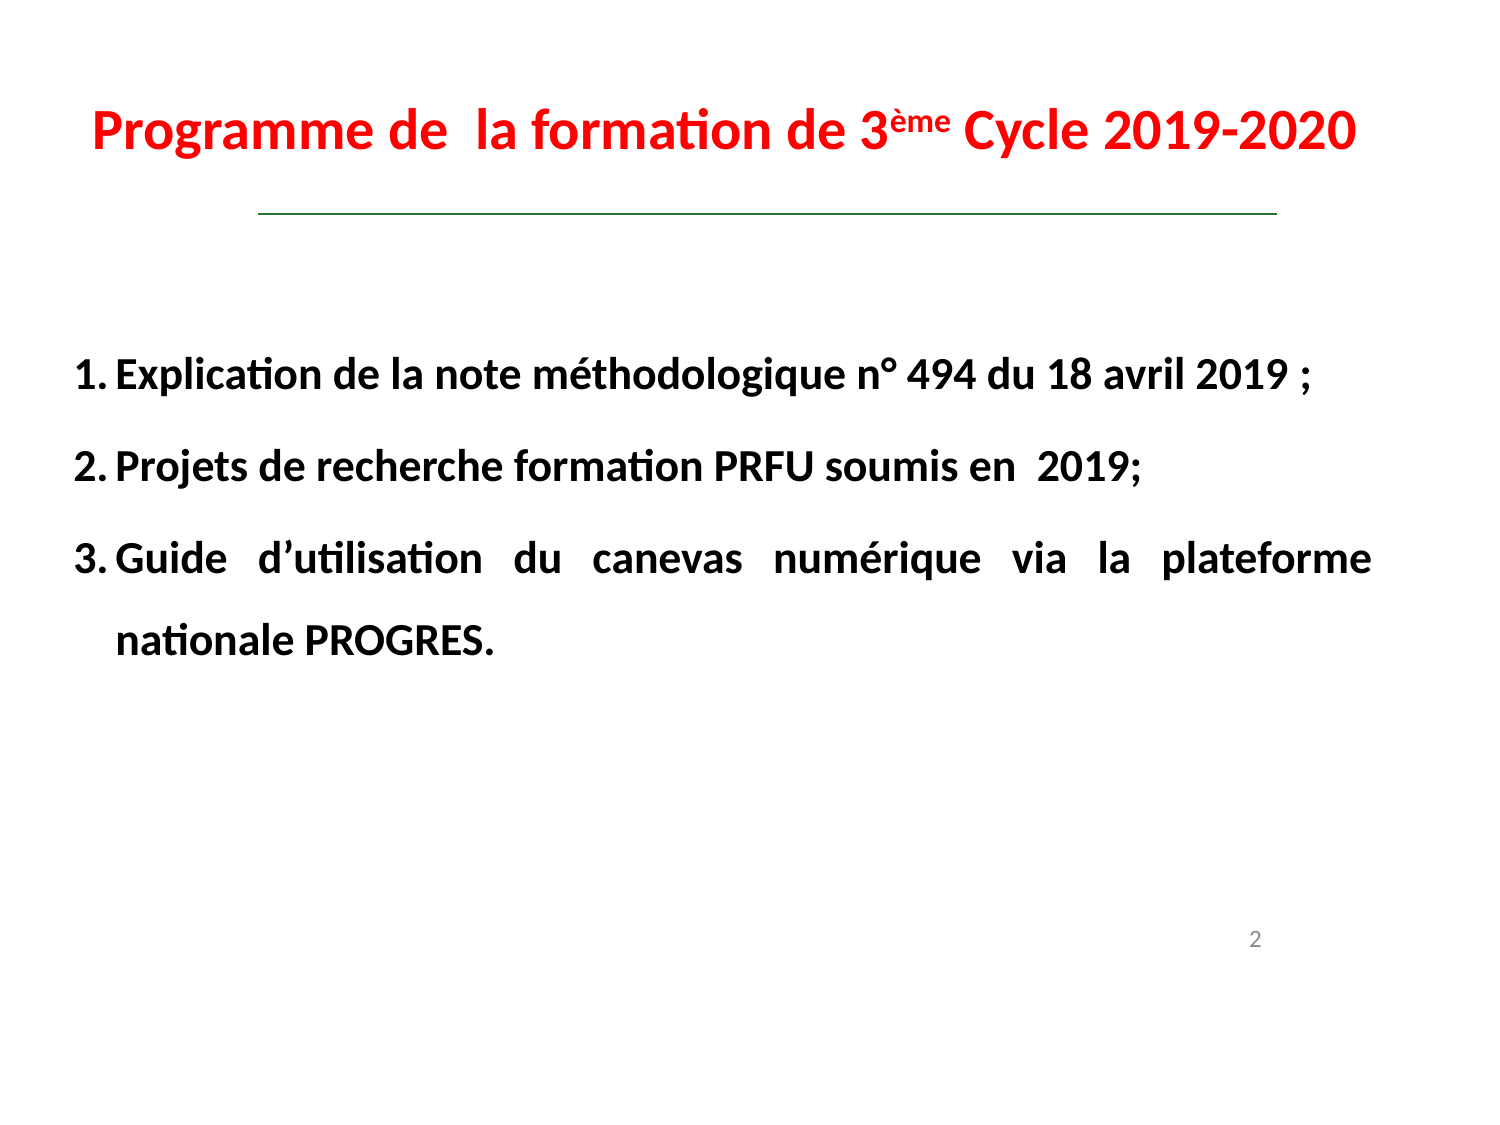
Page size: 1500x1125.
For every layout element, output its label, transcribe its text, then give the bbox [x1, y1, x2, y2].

text_box Explication de la note méthodologique n° 494 du 18 avril 2019 ; Projets de recherche formation PRFU soumis en 2019; Guide d’utilisation du canevas numérique via la plateforme nationale PROGRES. [58, 308, 1388, 673]
title Programme de la formation de 3ème Cycle 2019-2020 [21, 38, 1429, 215]
slide_number 2 [1201, 905, 1277, 970]
